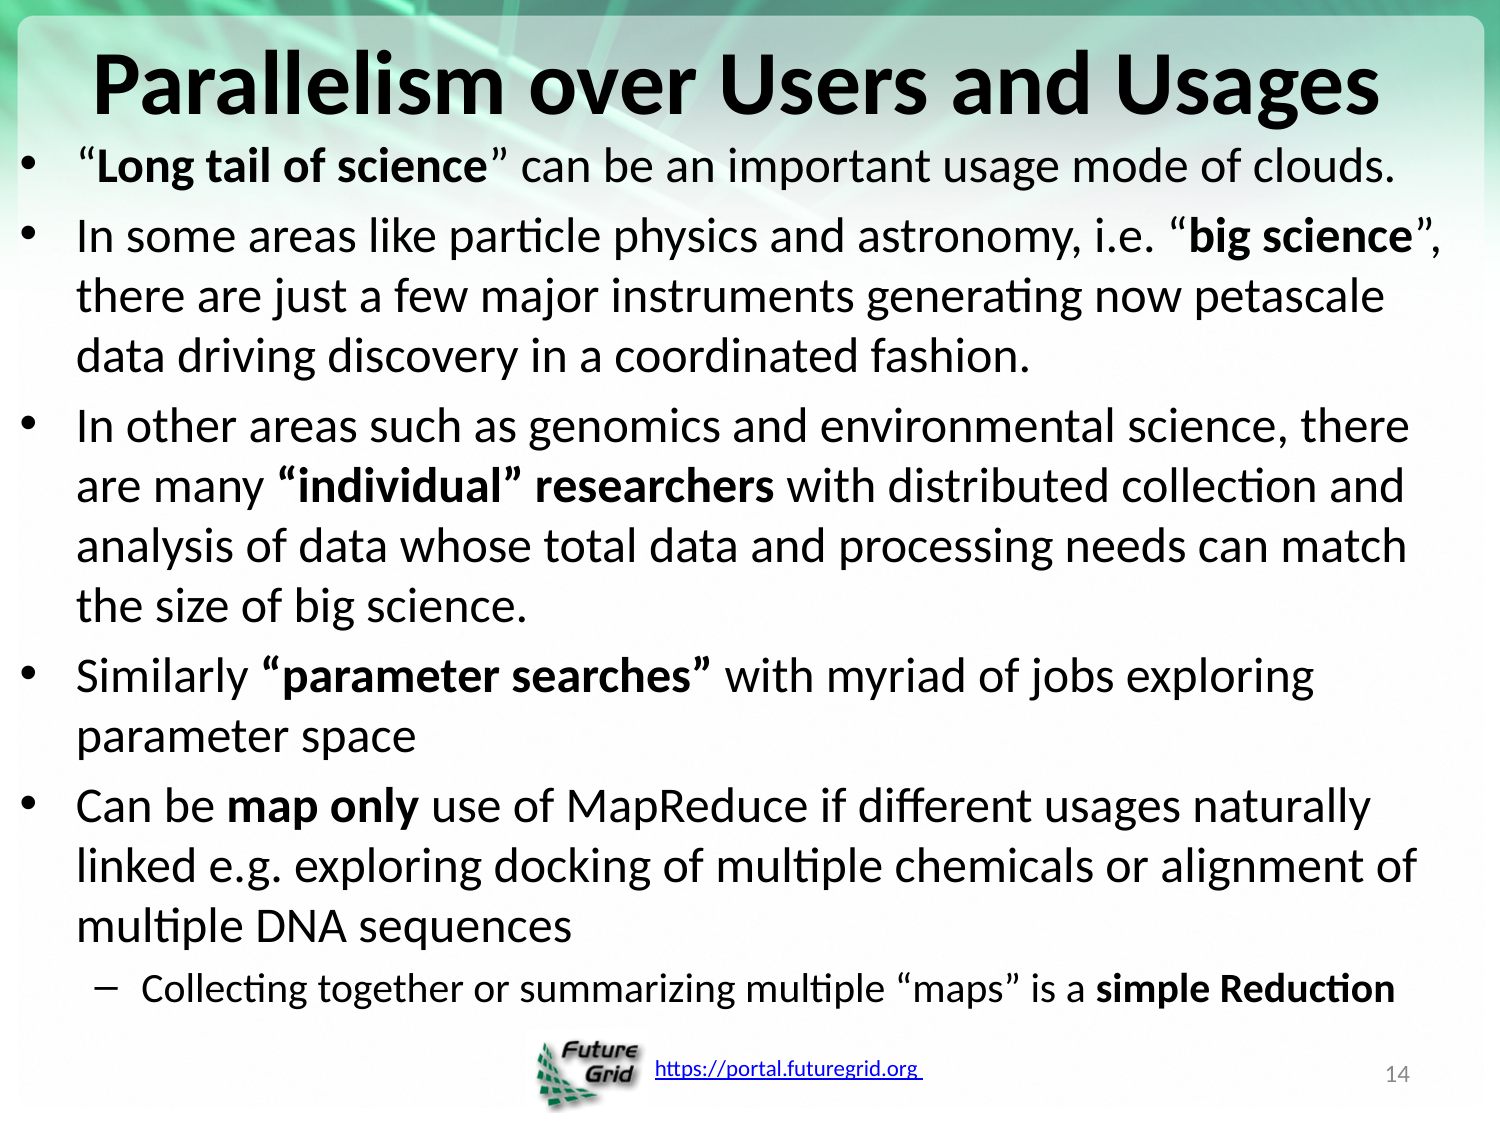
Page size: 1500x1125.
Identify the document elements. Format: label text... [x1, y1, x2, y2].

slide_number 14 [1074, 1042, 1425, 1103]
title Parallelism over Users and Usages [62, 4, 1413, 124]
picture [0, 0, 1500, 1125]
list “Long tail of science” can be an important usage mode of clouds. In some areas like particle physics and astronomy, i.e. “big science”, there are just a few major instruments generating now petascale data driving discovery in a coordinated fashion. In other areas such as genomics and environmental science, there are many “individual” researchers with distributed collection and analysis of data whose total data and processing needs can match the size of big science. Similarly “parameter searches” with myriad of jobs exploring parameter space Can be map only use of MapReduce if different usages naturally linked e.g. exploring docking of multiple chemicals or alignment of multiple DNA sequences Collecting together or summarizing multiple “maps” is a simple Reduction [4, 124, 1500, 868]
